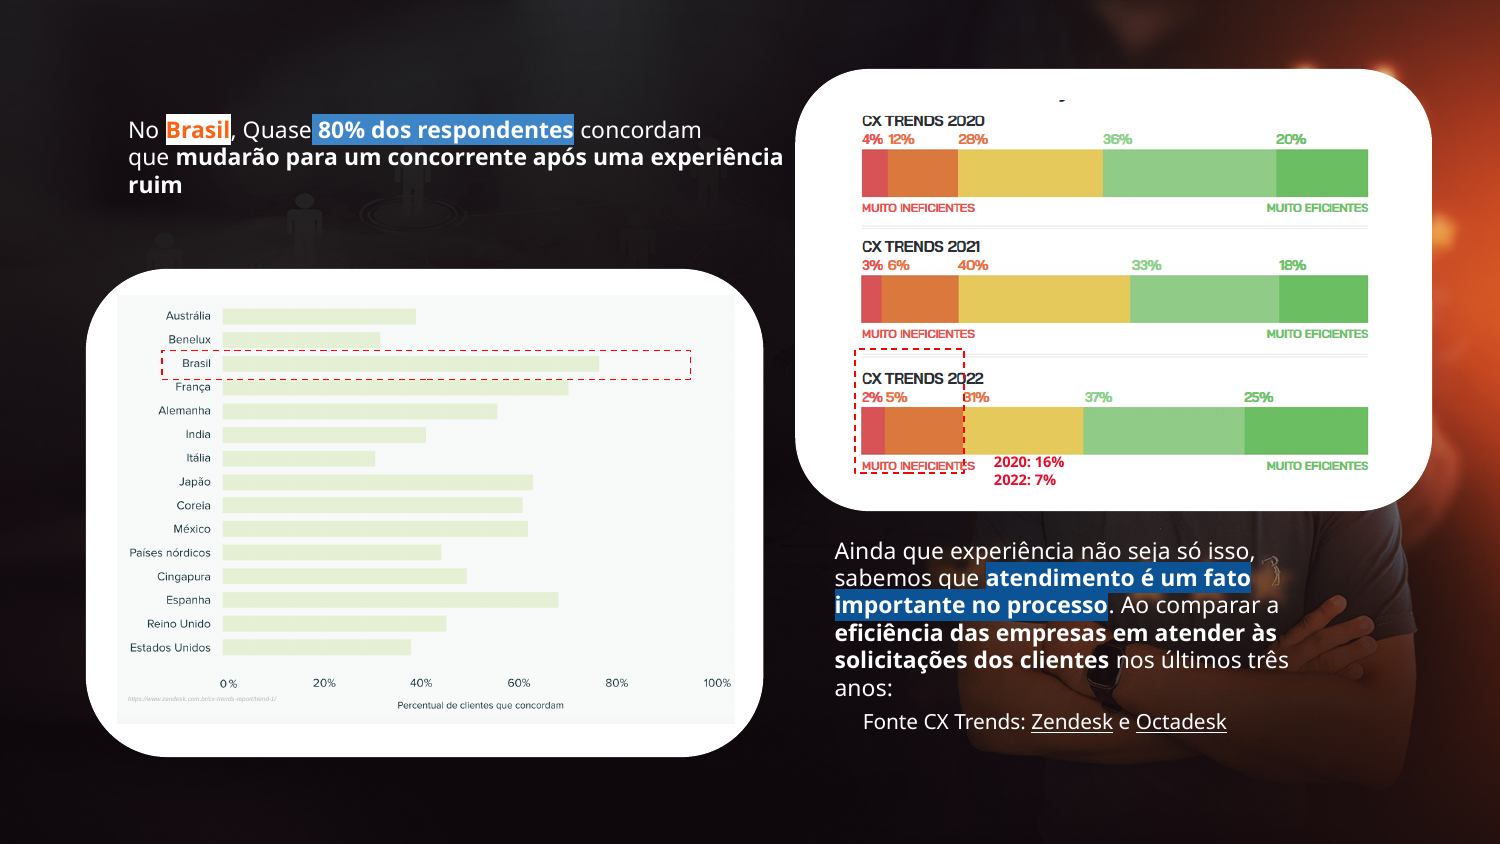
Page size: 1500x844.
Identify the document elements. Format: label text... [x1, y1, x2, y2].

text_box No Brasil, Quase 80% dos respondentes concordam que mudarão para um concorrente após uma experiência ruim [113, 100, 824, 213]
text_box Fonte CX Trends: Zendesk e Octadesk [750, 694, 1242, 752]
text_box [806, 66, 1435, 437]
text_box 2020: 16% 2022: 7% [978, 437, 1471, 503]
picture [0, 0, 1500, 844]
text_box Ainda que experiência não seja só isso, sabemos que atendimento é um fato importante no processo. Ao comparar a eficiência das empresas em atender às solicitações dos clientes nos últimos três anos: [819, 521, 1369, 716]
text_box [793, 213, 1397, 514]
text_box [112, 295, 736, 730]
text_box [83, 266, 766, 760]
